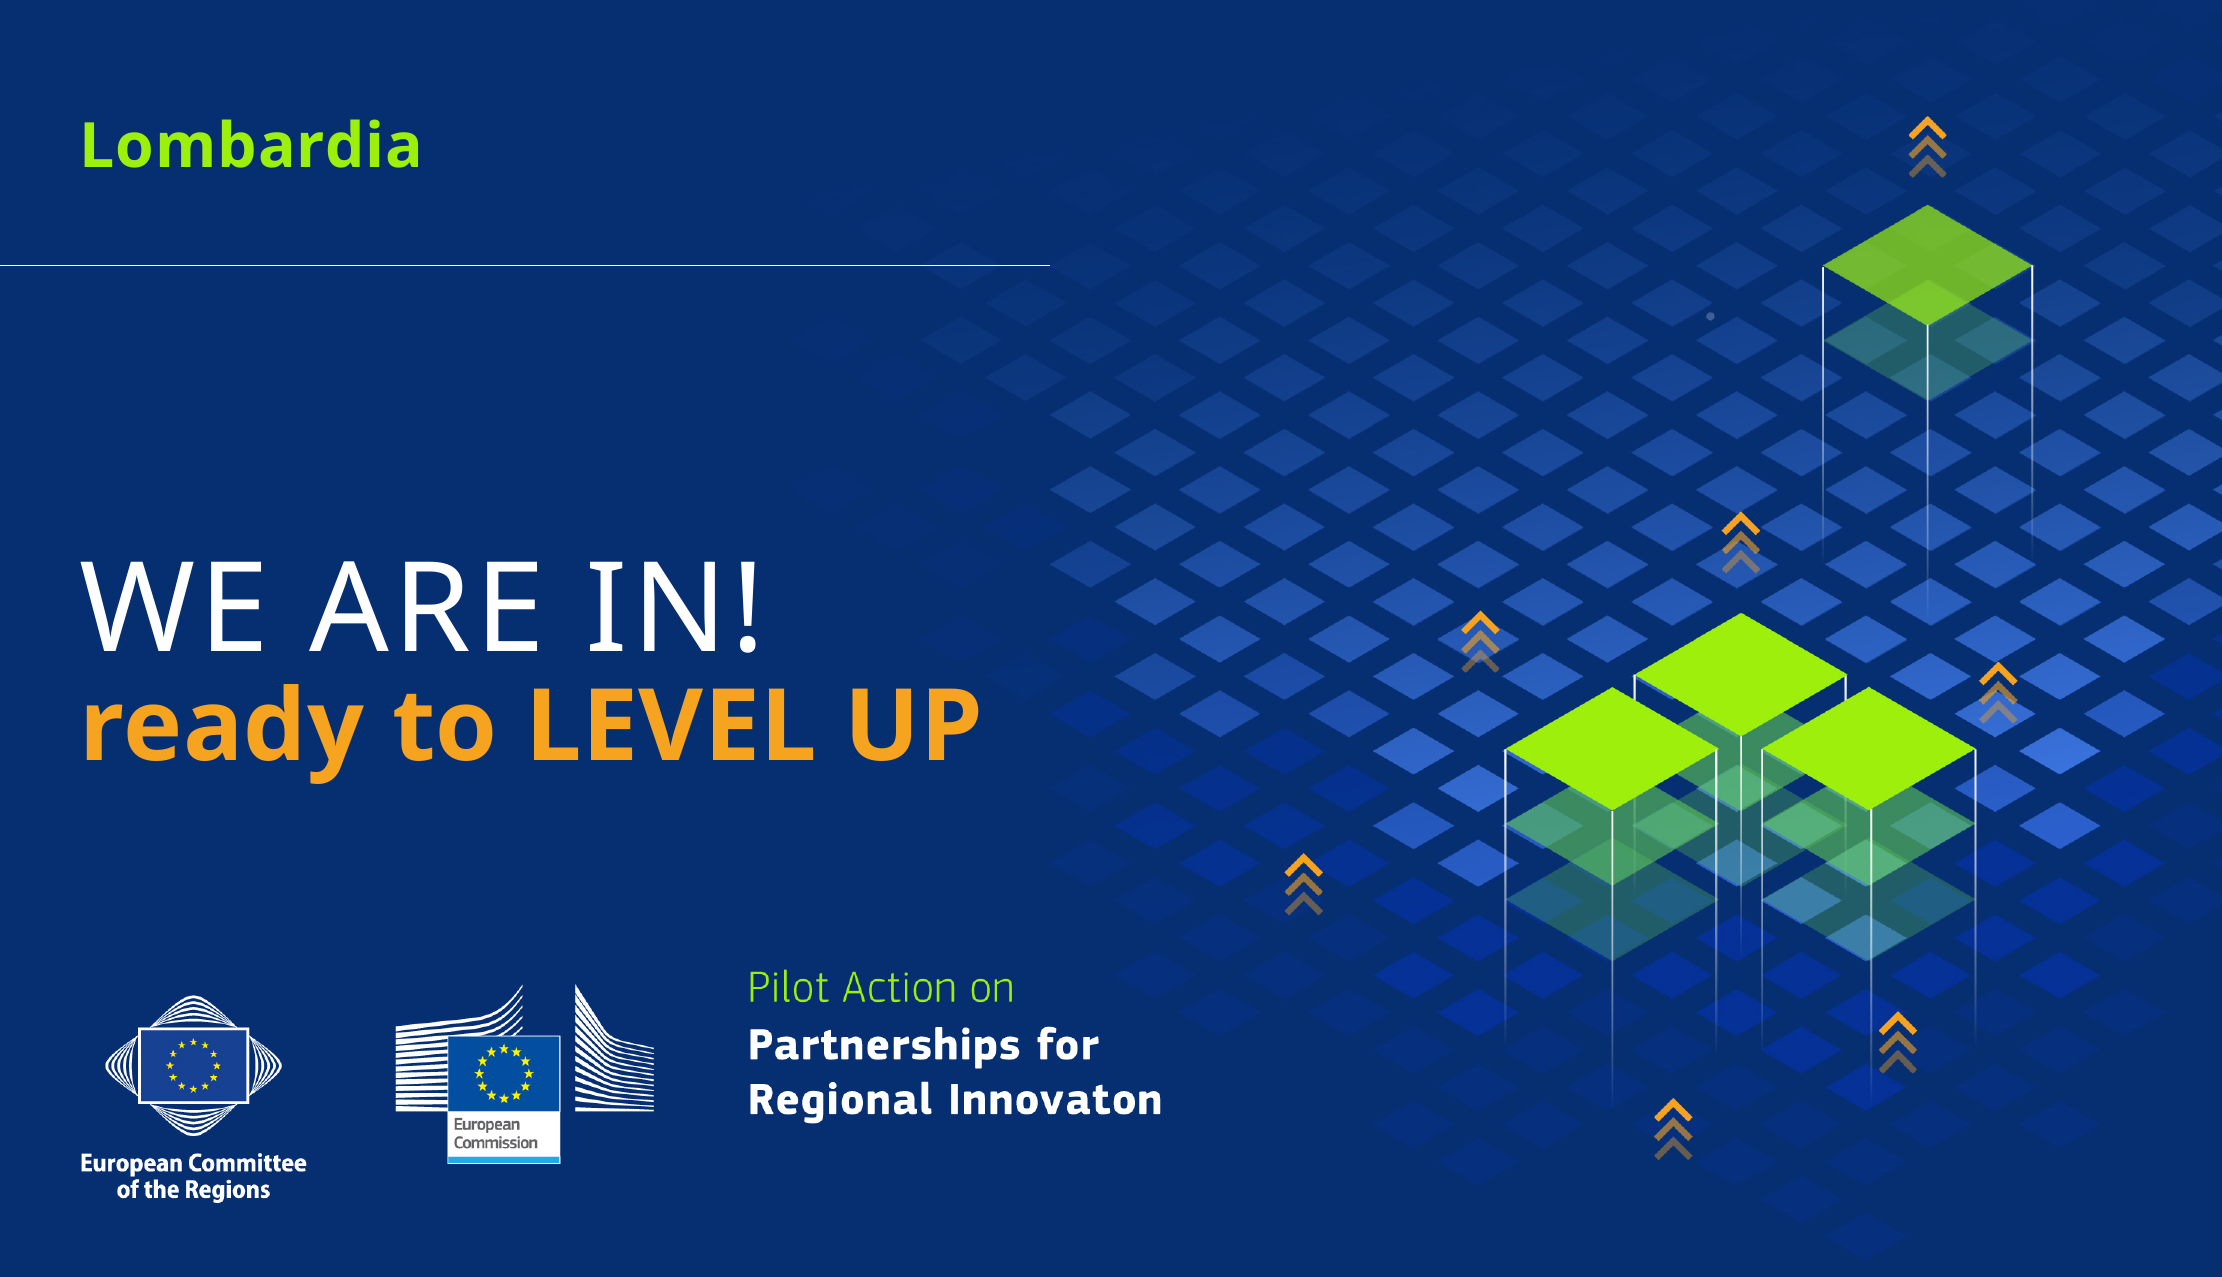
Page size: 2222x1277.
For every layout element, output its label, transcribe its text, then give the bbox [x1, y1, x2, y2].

picture [0, 0, 2222, 1277]
text_box WE ARE IN! ready to LEVEL UP [64, 519, 1565, 788]
text_box Lombardia [64, 97, 1050, 188]
